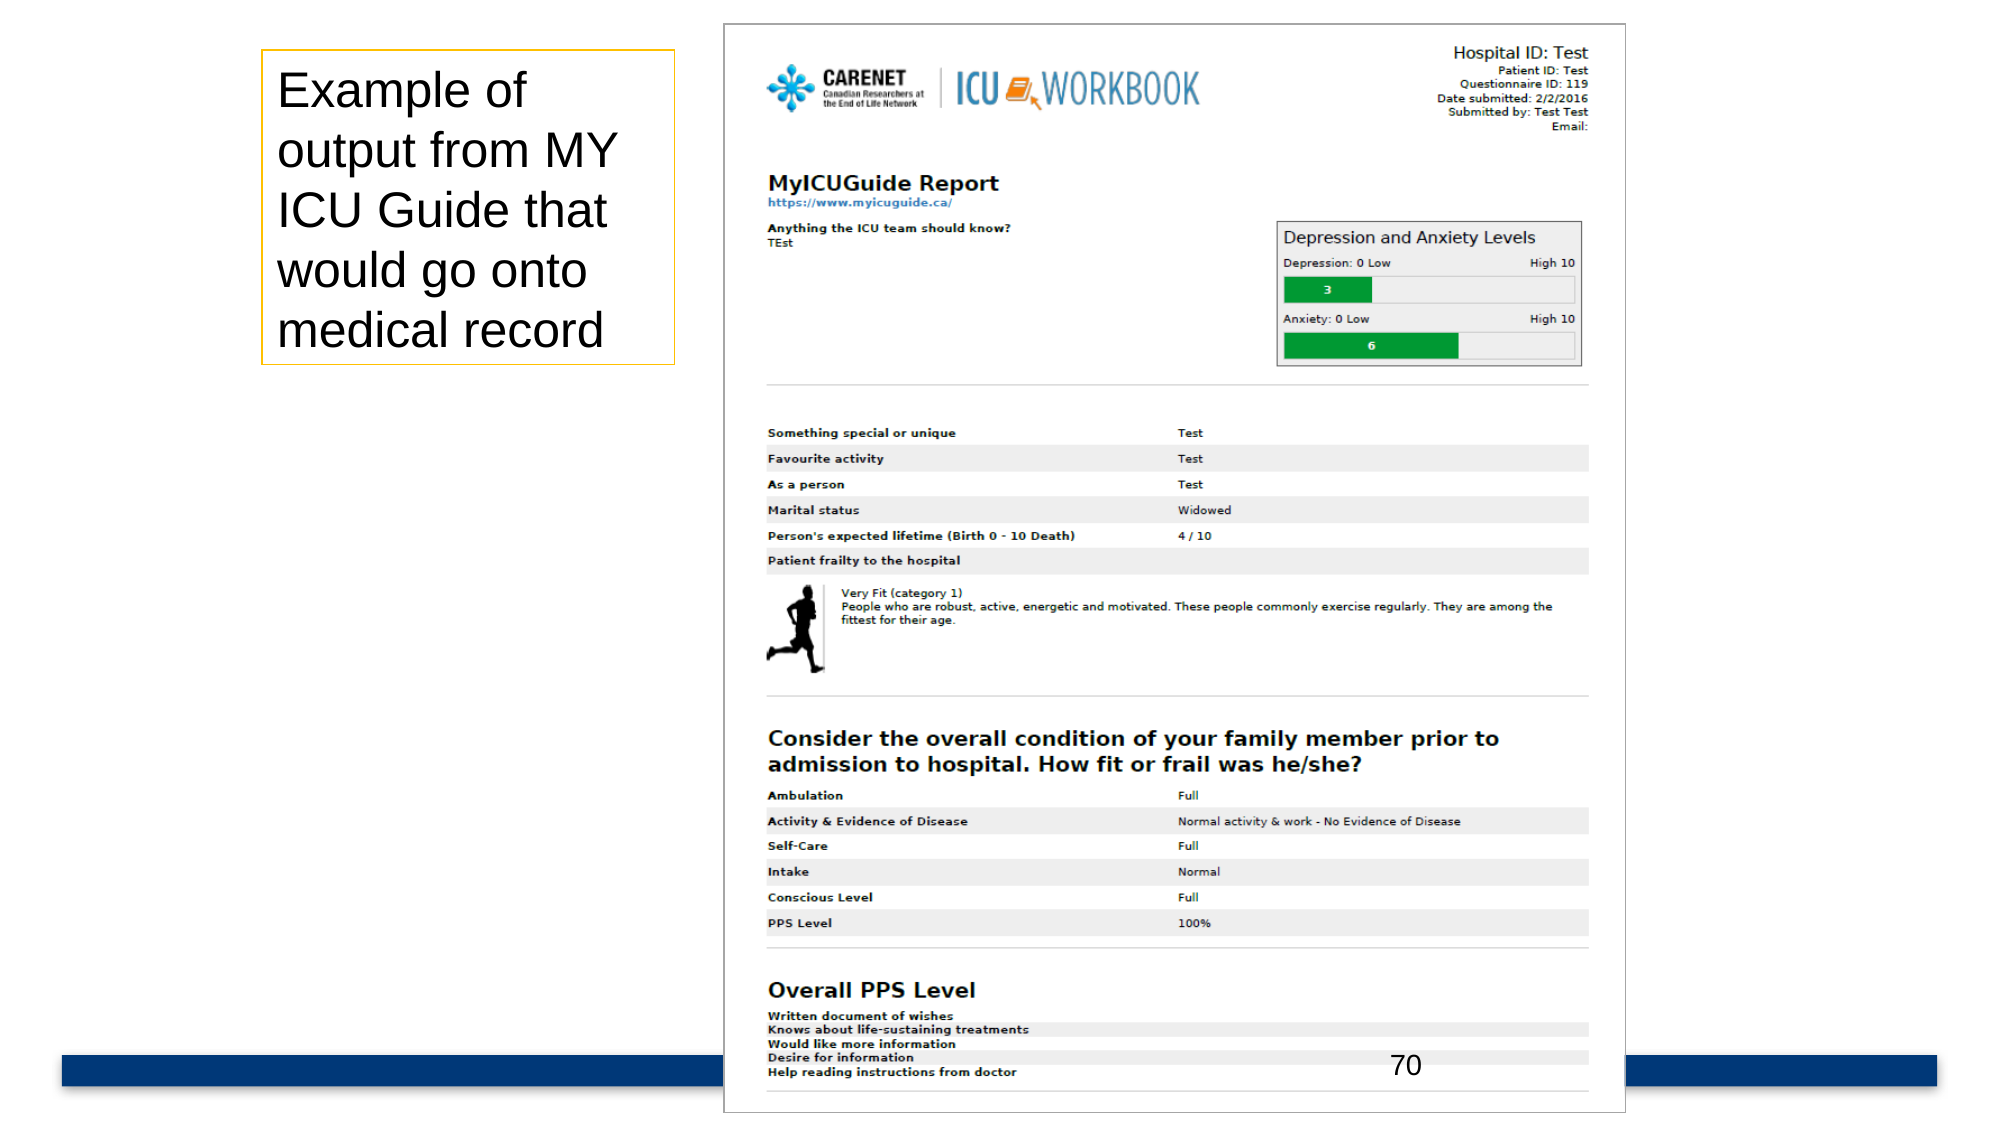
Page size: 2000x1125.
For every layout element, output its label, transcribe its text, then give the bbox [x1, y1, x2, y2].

text_box Example of output from MY ICU Guide that would go onto medical record [262, 49, 675, 365]
slide_number 70 [1632, 1024, 1725, 1103]
picture [724, 24, 1626, 1113]
